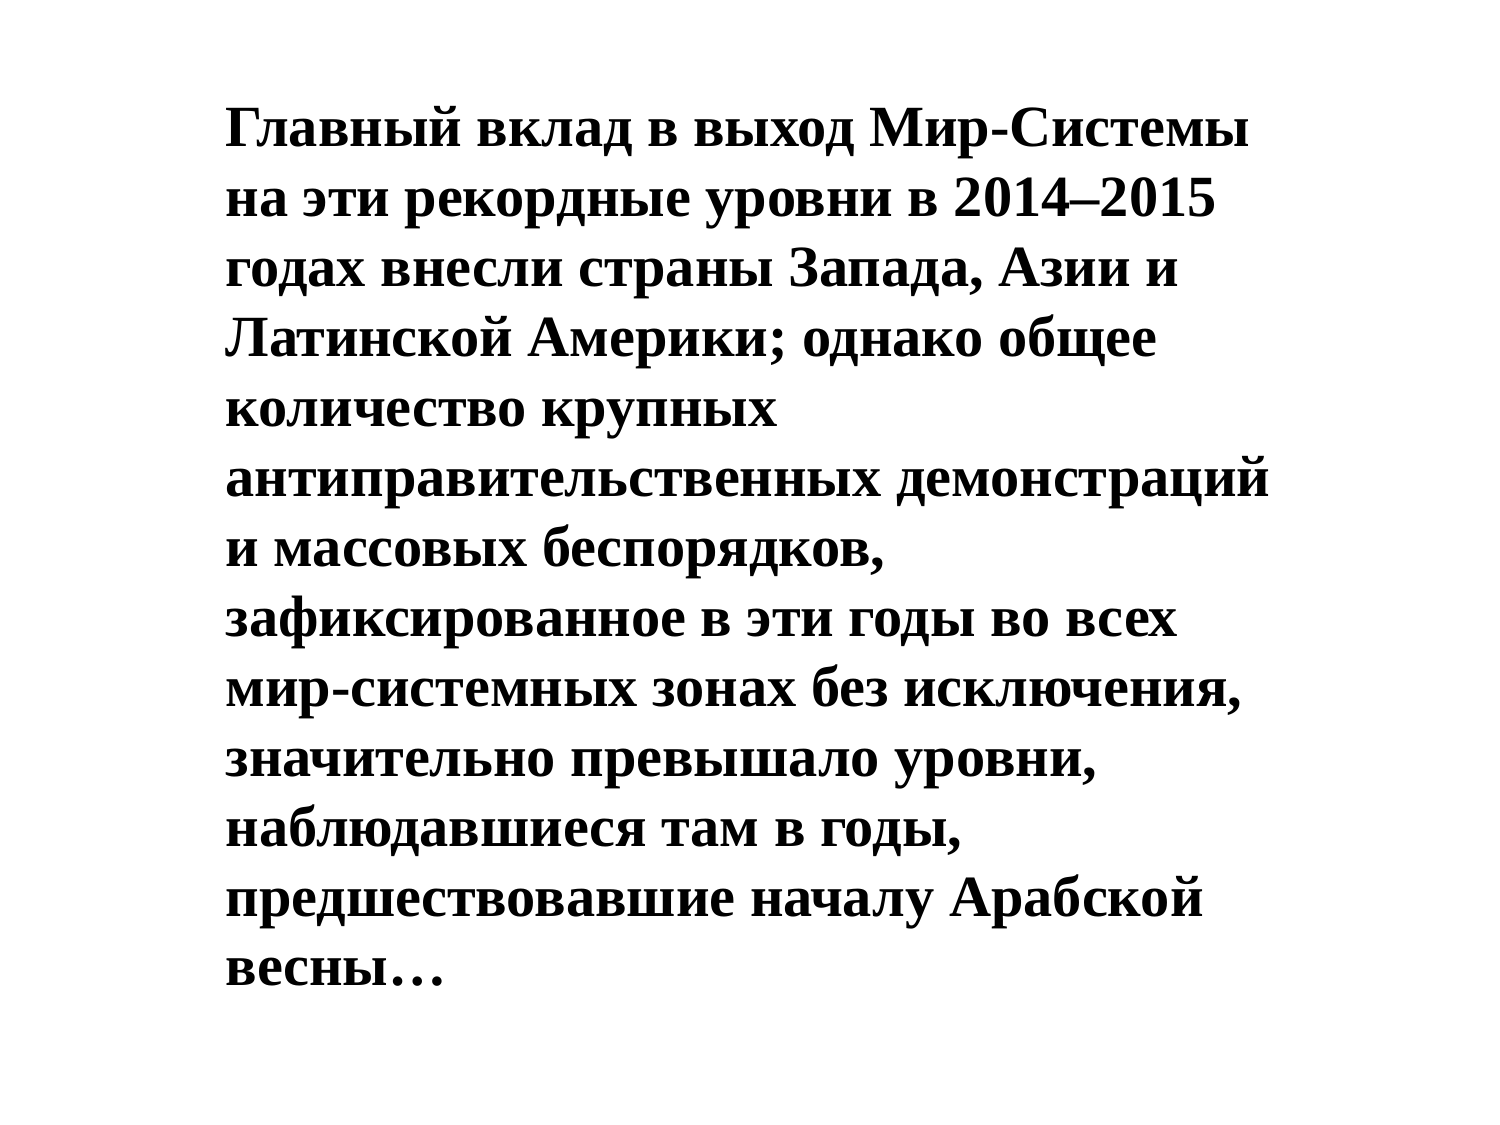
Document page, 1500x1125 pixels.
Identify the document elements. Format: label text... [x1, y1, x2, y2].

text_box Главный вклад в выход Мир-Системы на эти рекордные уровни в 2014–2015 годах внесли страны Запада, Азии и Латинской Америки; однако общее количество крупных антиправительственных демонстраций и массовых беспорядков, зафиксированное в эти годы во всех мир-системных зонах без исключения, значительно превышало уровни, наблюдавшиеся там в годы, предшествовавшие началу Арабской весны… [210, 80, 1296, 1005]
